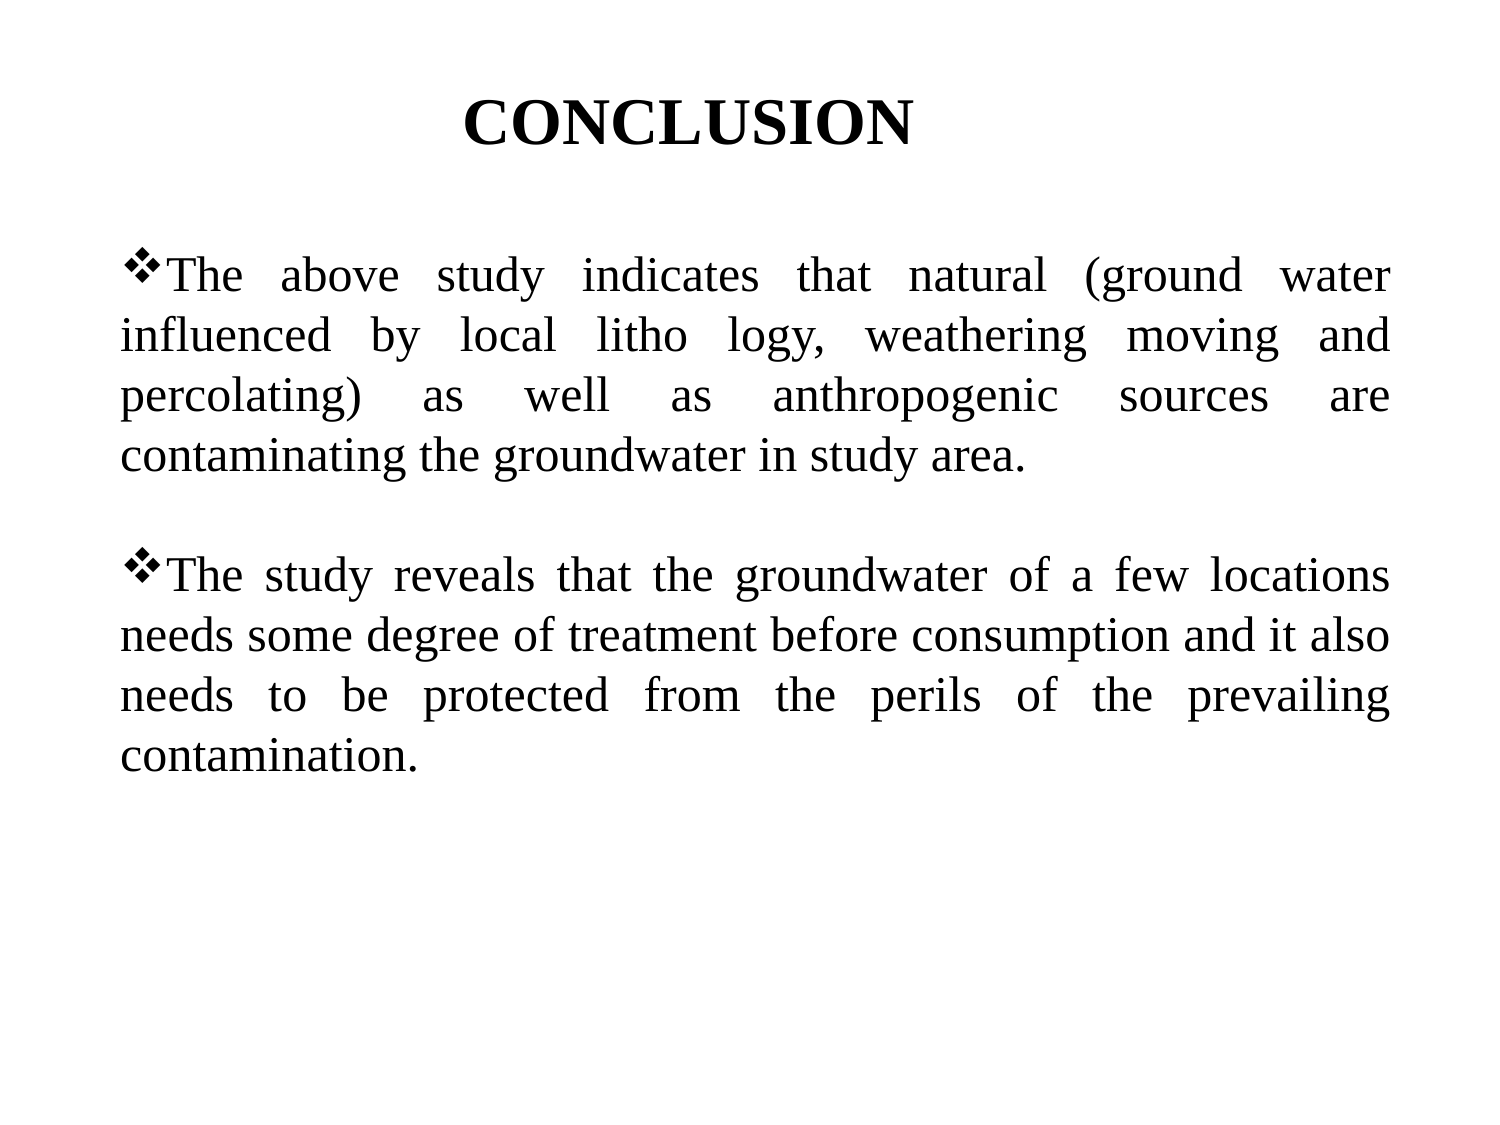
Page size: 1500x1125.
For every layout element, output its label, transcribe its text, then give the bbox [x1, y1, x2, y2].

text_box CONCLUSION [447, 70, 930, 165]
text_box The above study indicates that natural (ground water influenced by local litho logy, weathering moving and percolating) as well as anthropogenic sources are contaminating the groundwater in study area. The study reveals that the groundwater of a few locations needs some degree of treatment before consumption and it also needs to be protected from the perils of the prevailing contamination. [105, 234, 1407, 790]
